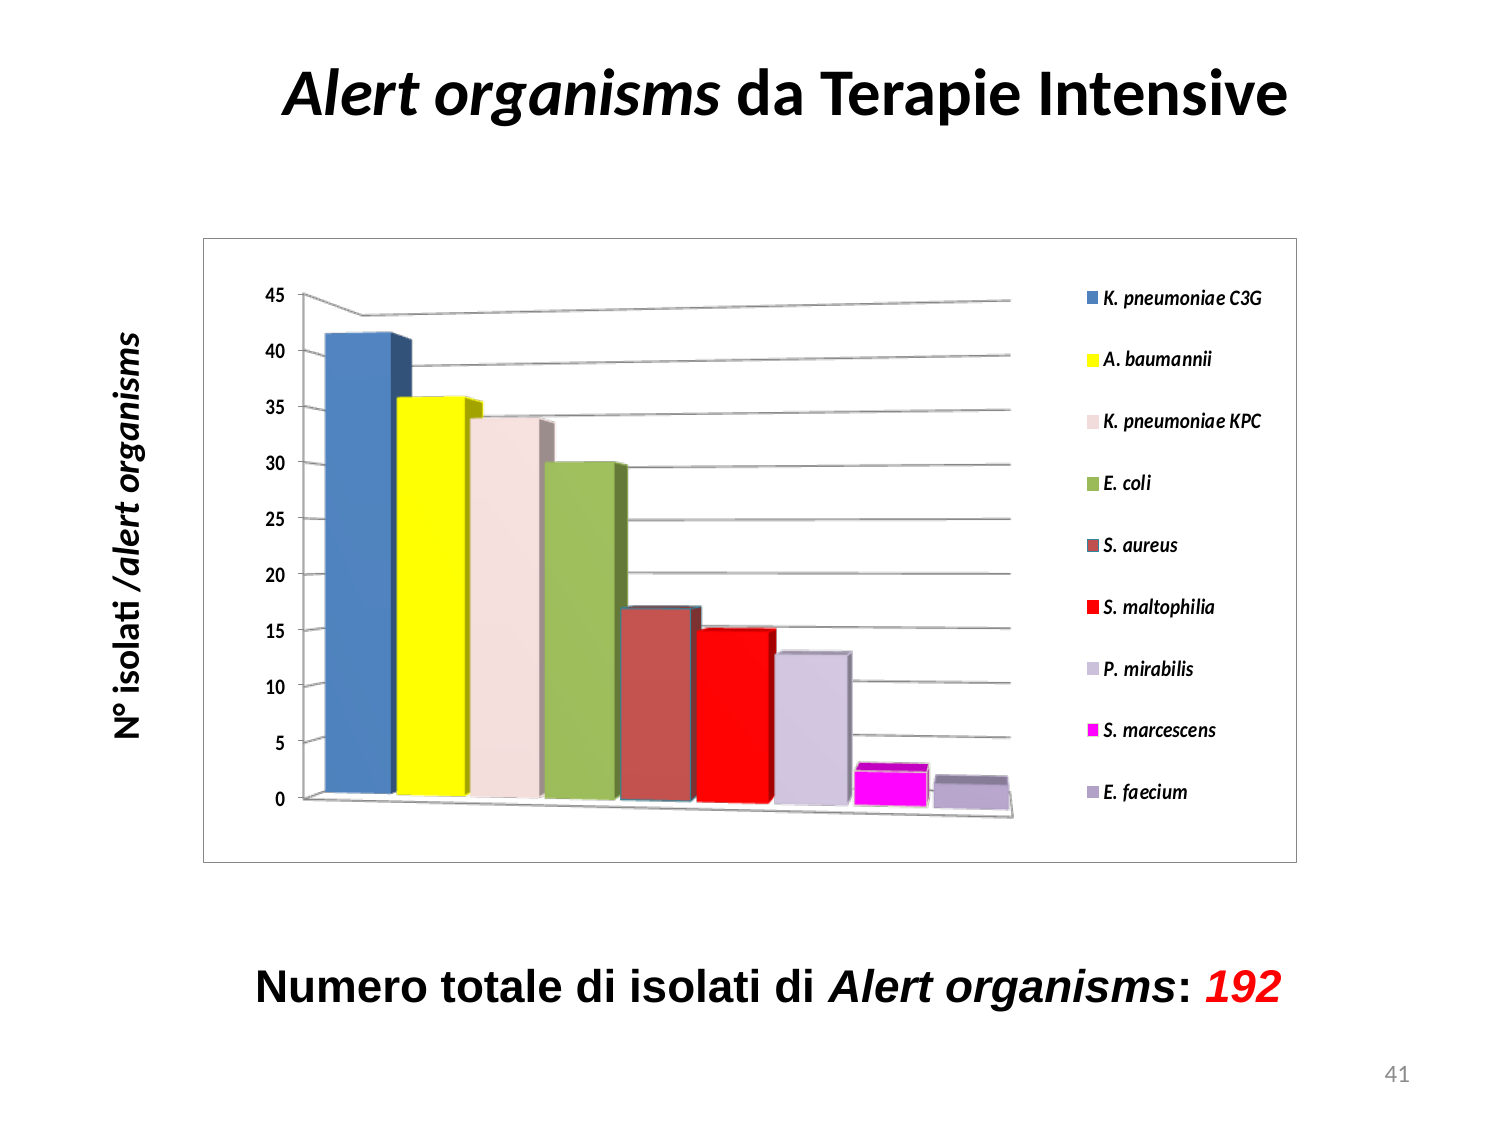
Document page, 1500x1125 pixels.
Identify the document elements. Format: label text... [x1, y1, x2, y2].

text_box N° isolati /alert organisms [93, 317, 154, 756]
slide_number 41 [1074, 1042, 1425, 1103]
text_box Numero totale di isolati di Alert organisms: 192 [240, 949, 1297, 1020]
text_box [197, 231, 1303, 870]
text_box Alert organisms da Terapie Intensive [269, 41, 1304, 136]
